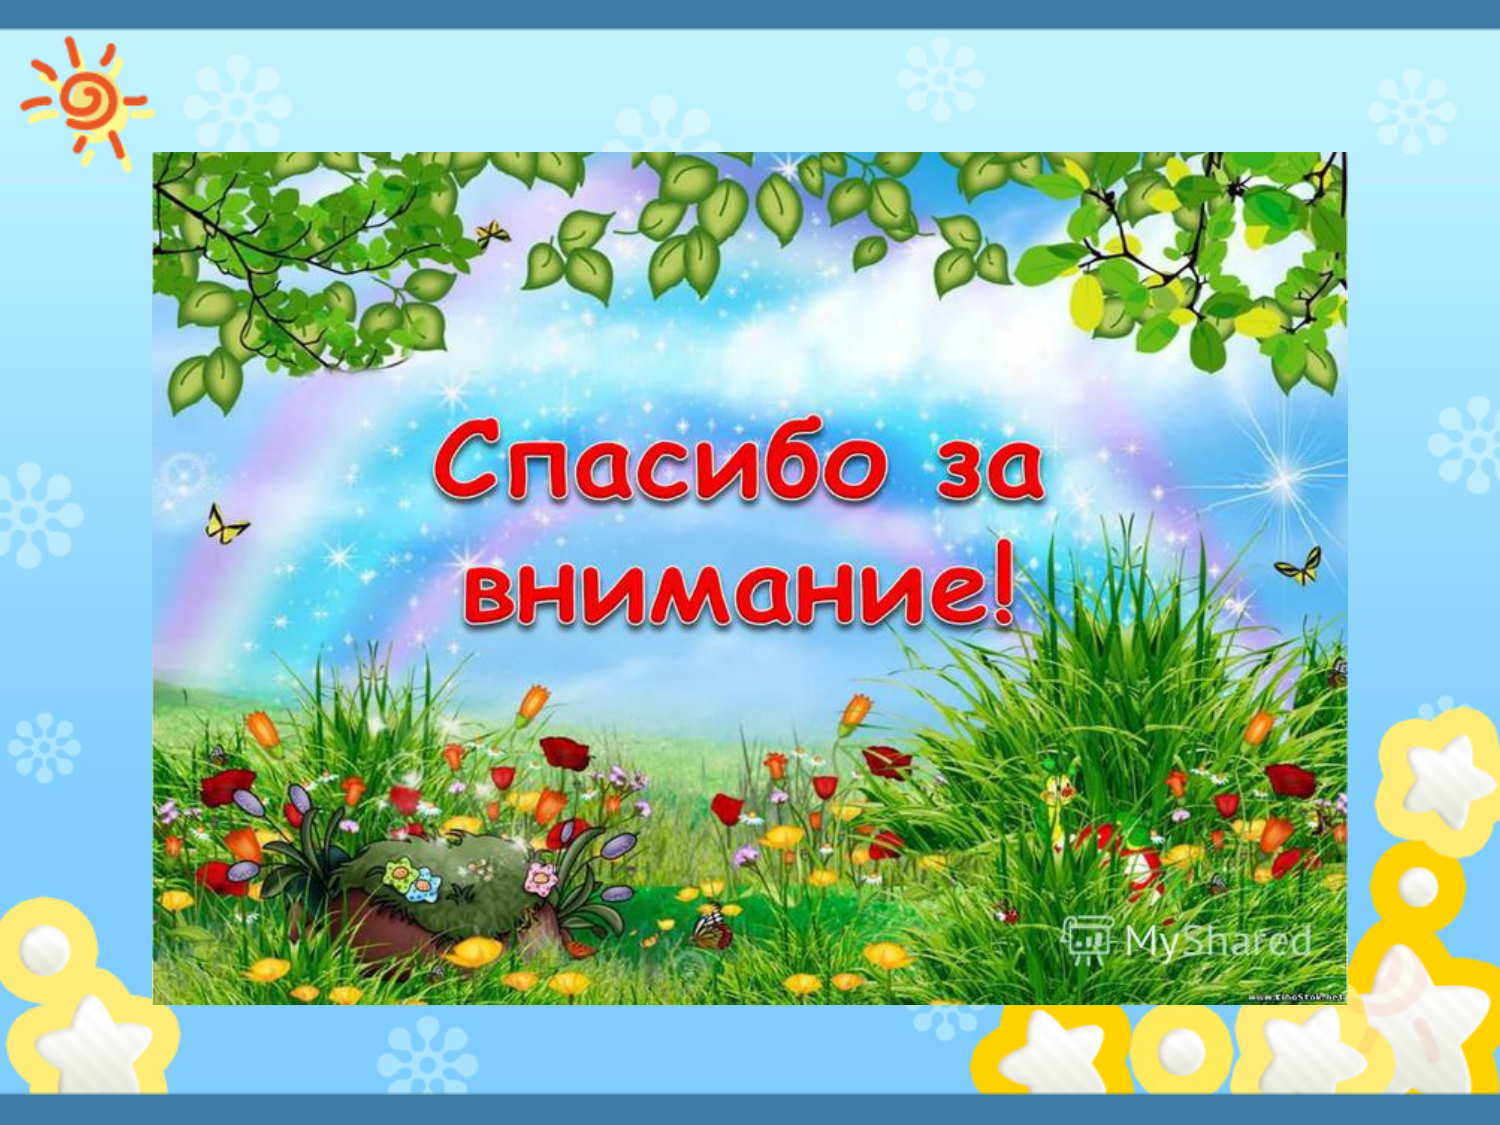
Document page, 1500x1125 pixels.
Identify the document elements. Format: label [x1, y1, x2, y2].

picture [0, 0, 1500, 1125]
list [152, 152, 1348, 1006]
